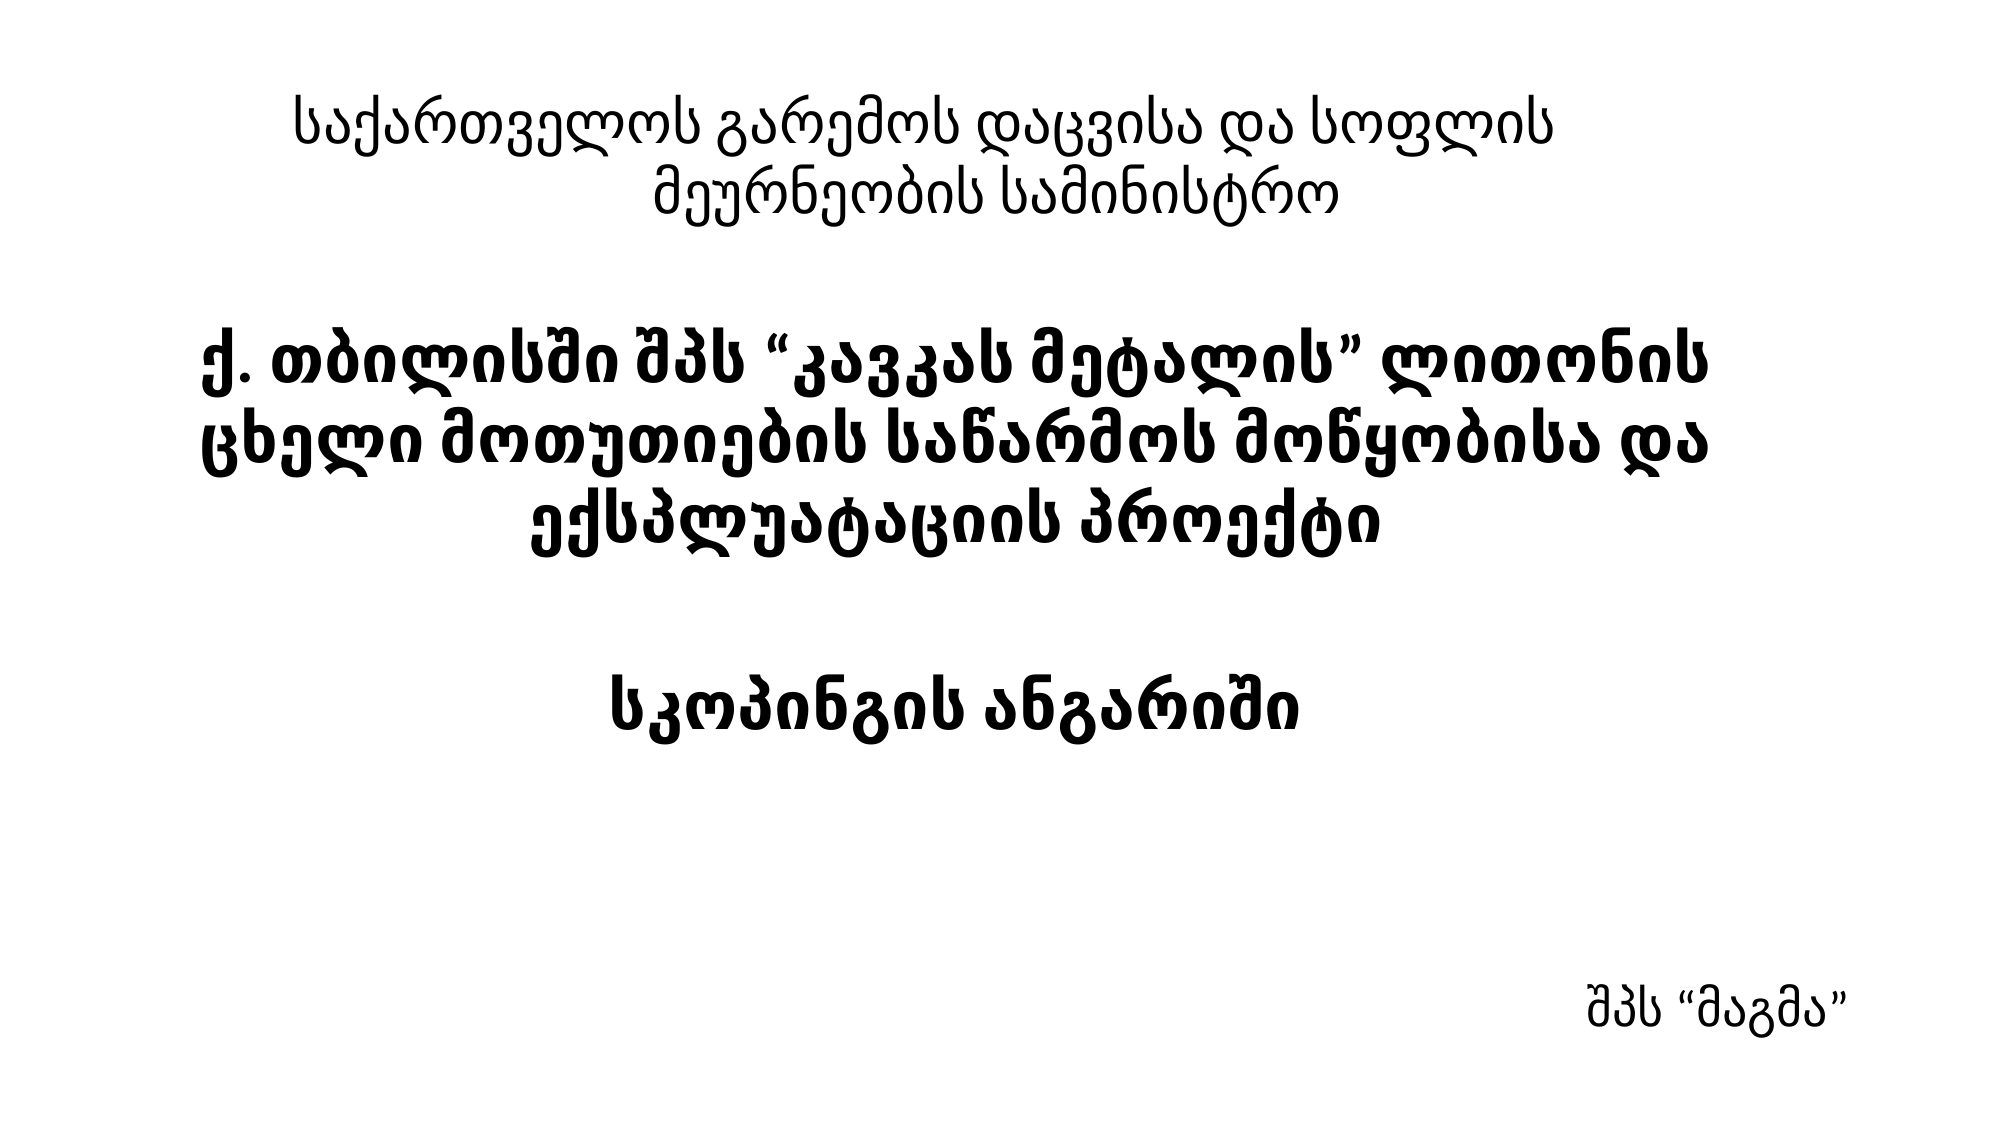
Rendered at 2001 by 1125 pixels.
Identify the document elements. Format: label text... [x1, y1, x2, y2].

subtitle ქ. თბილისში შპს “კავკას მეტალის” ლითონის ცხელი მოთუთიების საწარმოს მოწყობისა და ექსპლუატაციის პროექტი სკოპინგის ანგარიში [162, 308, 1750, 945]
text_box შპს “მაგმა” [1421, 968, 1864, 1044]
title საქართველოს გარემოს დაცვისა და სოფლის მეურნეობის სამინისტრო [258, 79, 1737, 231]
